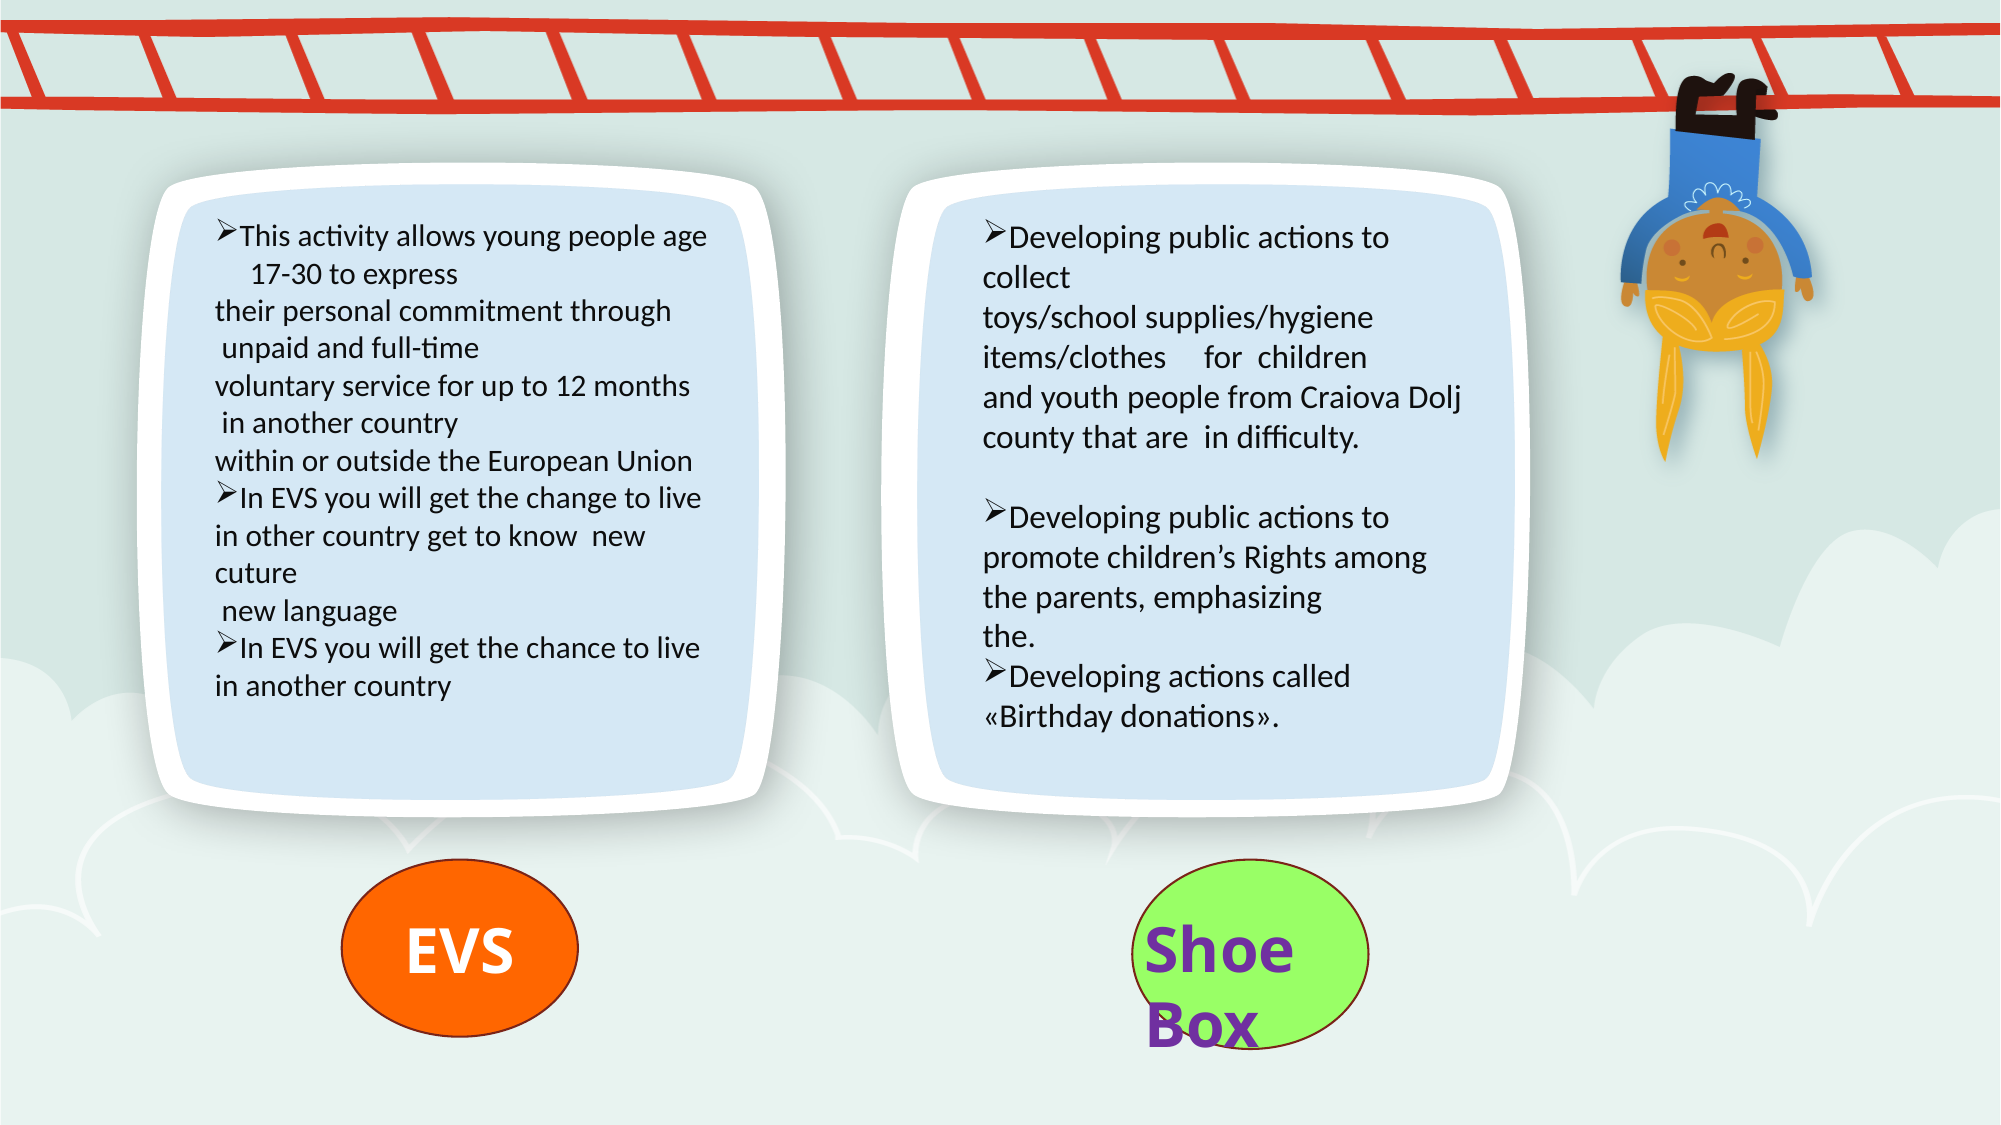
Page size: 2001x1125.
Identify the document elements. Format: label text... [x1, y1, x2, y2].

text_box EVS [340, 858, 579, 1038]
text_box [1150, 858, 1351, 902]
text_box Shoe Box [1129, 902, 1378, 1068]
picture [0, 0, 2001, 1125]
